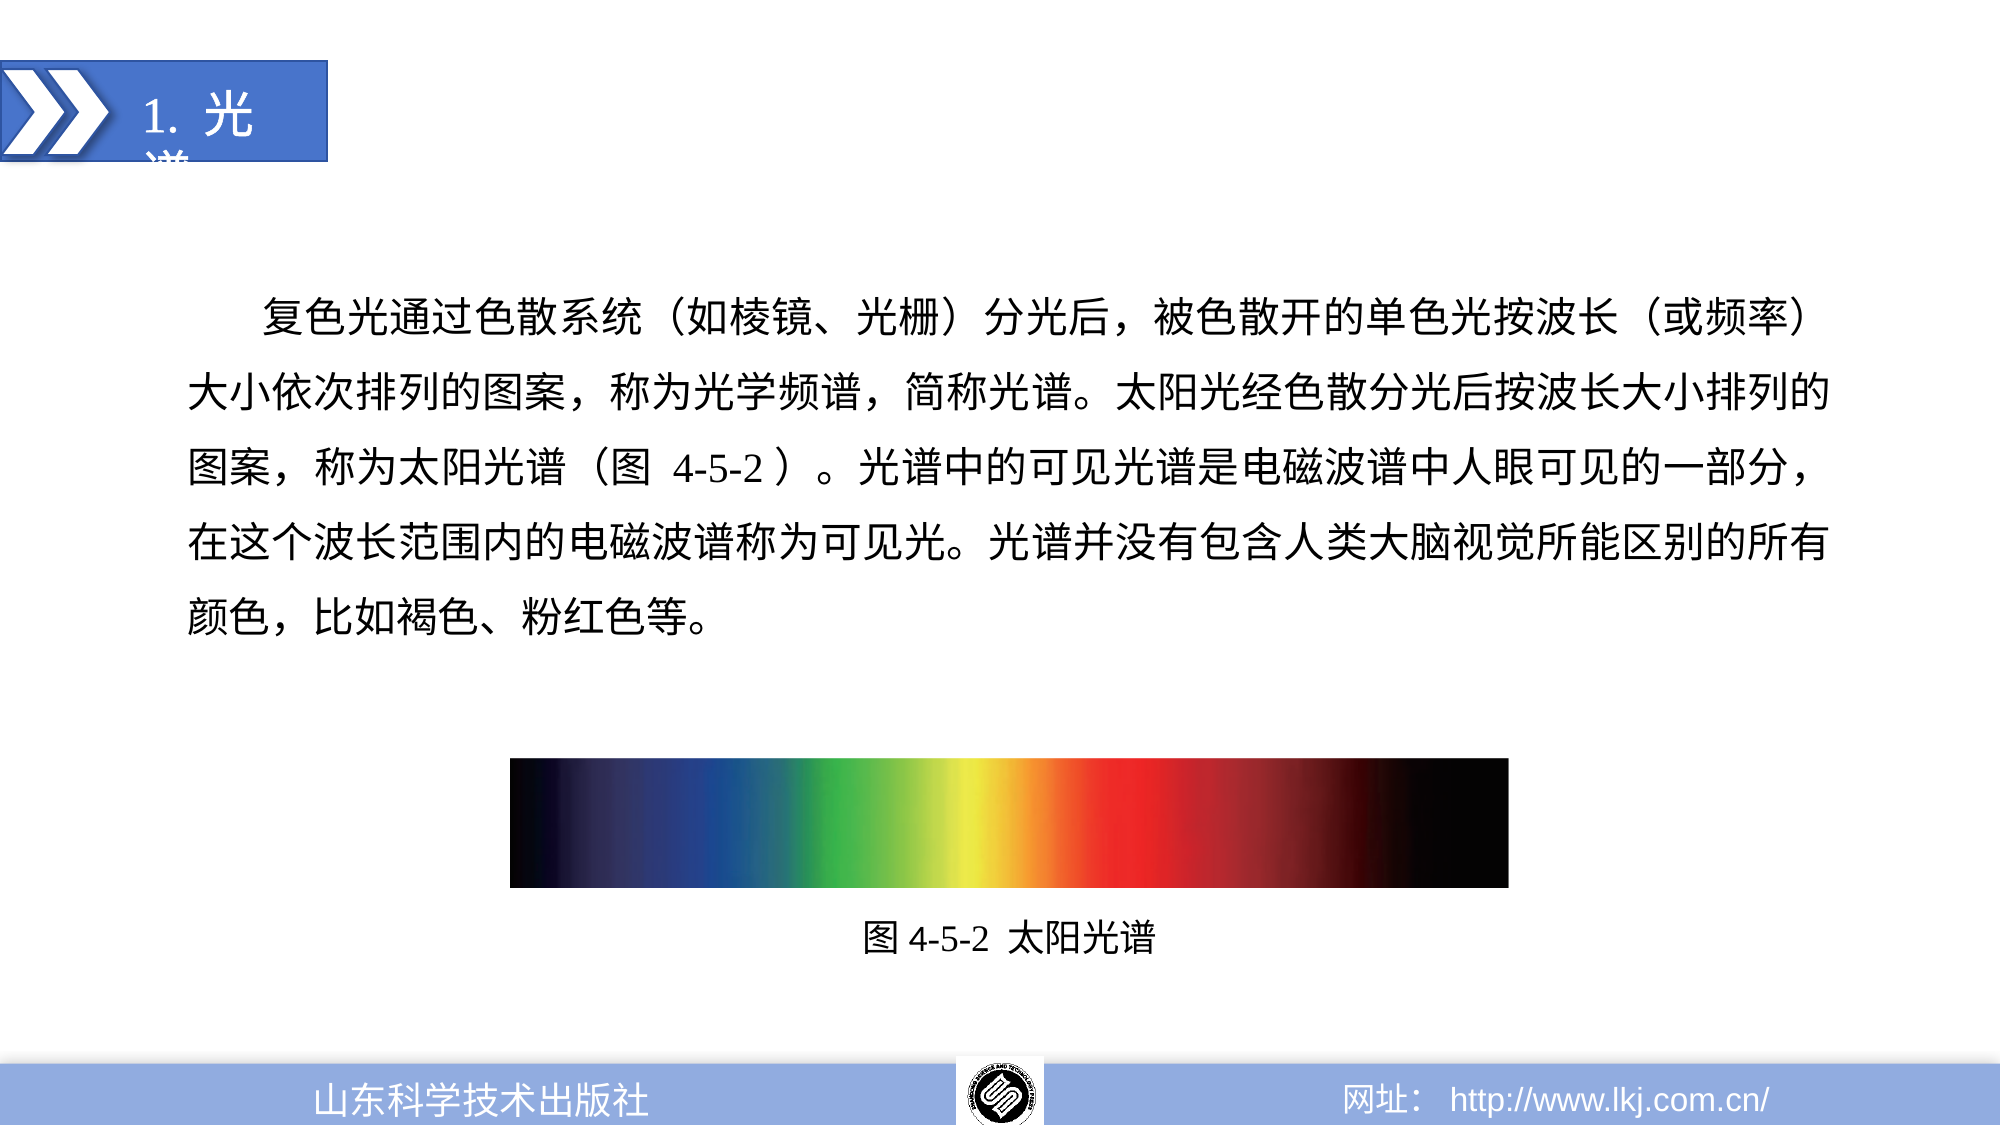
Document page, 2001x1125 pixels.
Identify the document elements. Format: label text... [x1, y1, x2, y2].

text_box 图4-5-2 太阳光谱 [510, 906, 1510, 967]
text_box [0, 1062, 955, 1125]
text_box 山东科学技术出版社 [147, 1069, 815, 1125]
picture [509, 757, 1510, 889]
text_box 复色光通过色散系统（如棱镜、光栅）分光后，被色散开的单色光按波长（或频率）大小依次排列的图案，称为光学频谱，简称光谱。太阳光经色散分光后按波长大小排列的图案，称为太阳光谱（图 4-5-2）。光谱中的可见光谱是电磁波谱中人眼可见的一部分，在这个波长范围内的电磁波谱称为可见光。光谱并没有包含人类大脑视觉所能区别的所有颜色，比如褐色、粉红色等。 [172, 258, 1847, 672]
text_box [0, 60, 328, 162]
text_box [1044, 1062, 2000, 1125]
picture [955, 1055, 1044, 1125]
text_box 网址：http://www.lkj.com.cn/ [1222, 1070, 1890, 1125]
